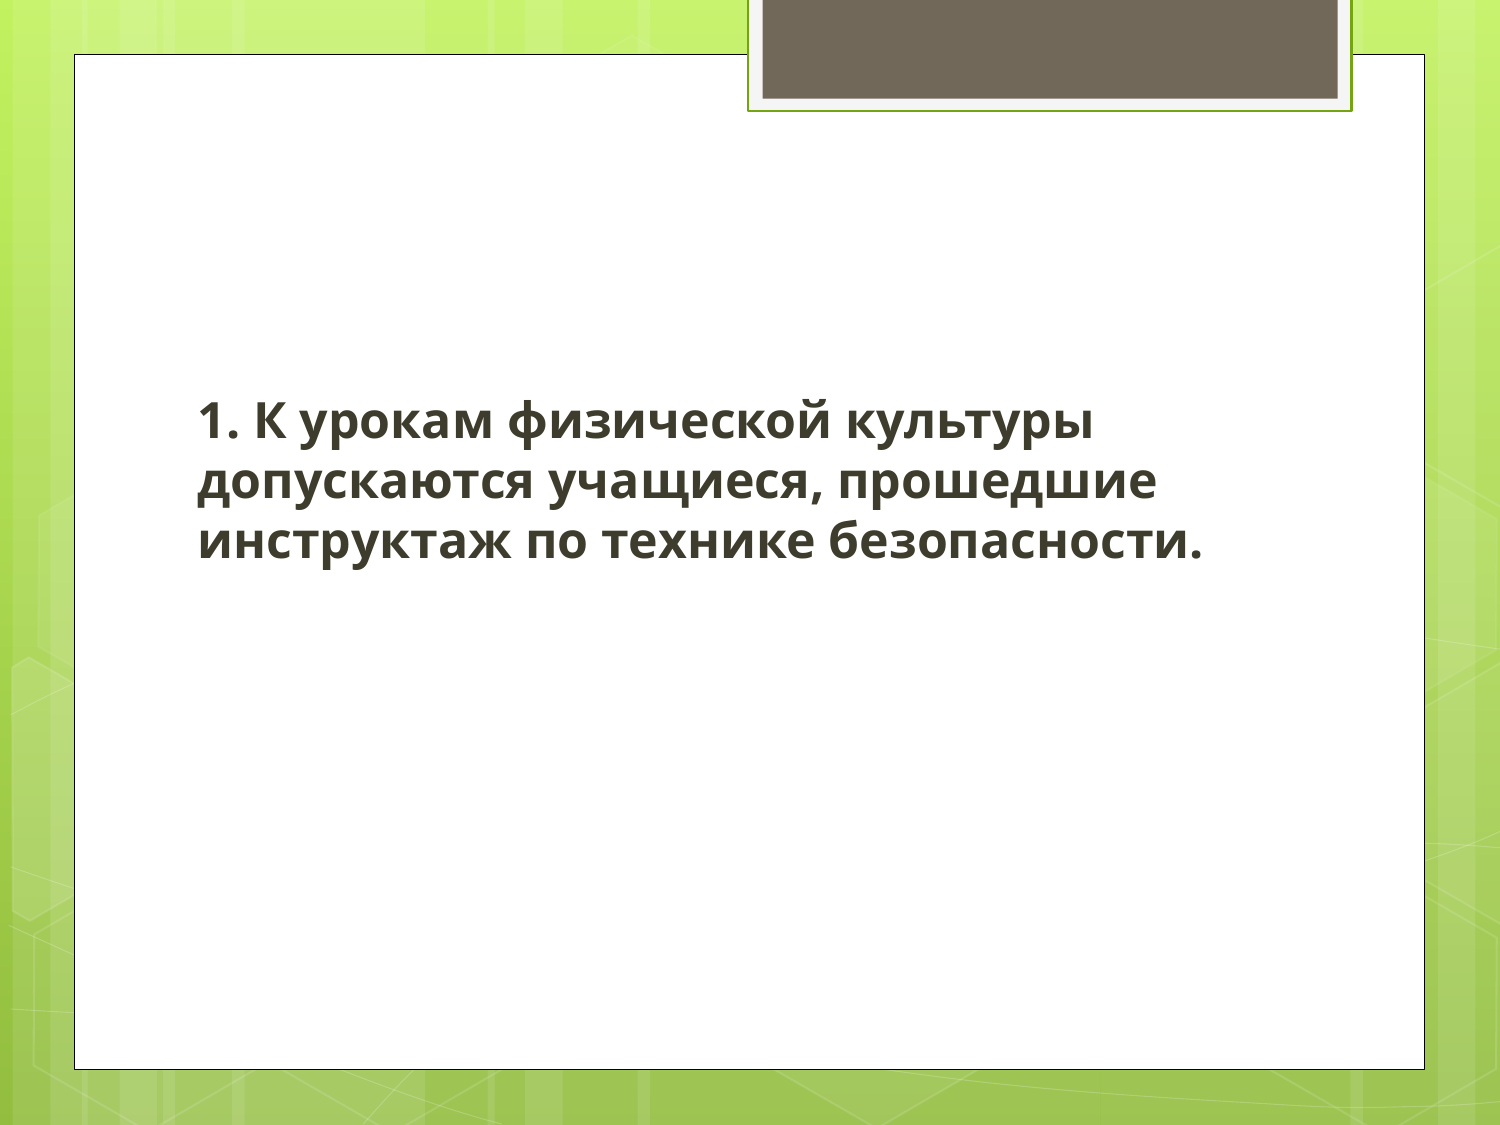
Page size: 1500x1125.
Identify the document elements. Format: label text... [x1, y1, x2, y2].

list 1. К урокам физической культуры допускаются учащиеся, прошедшие инструктаж по технике безопасности. [171, 381, 1329, 957]
